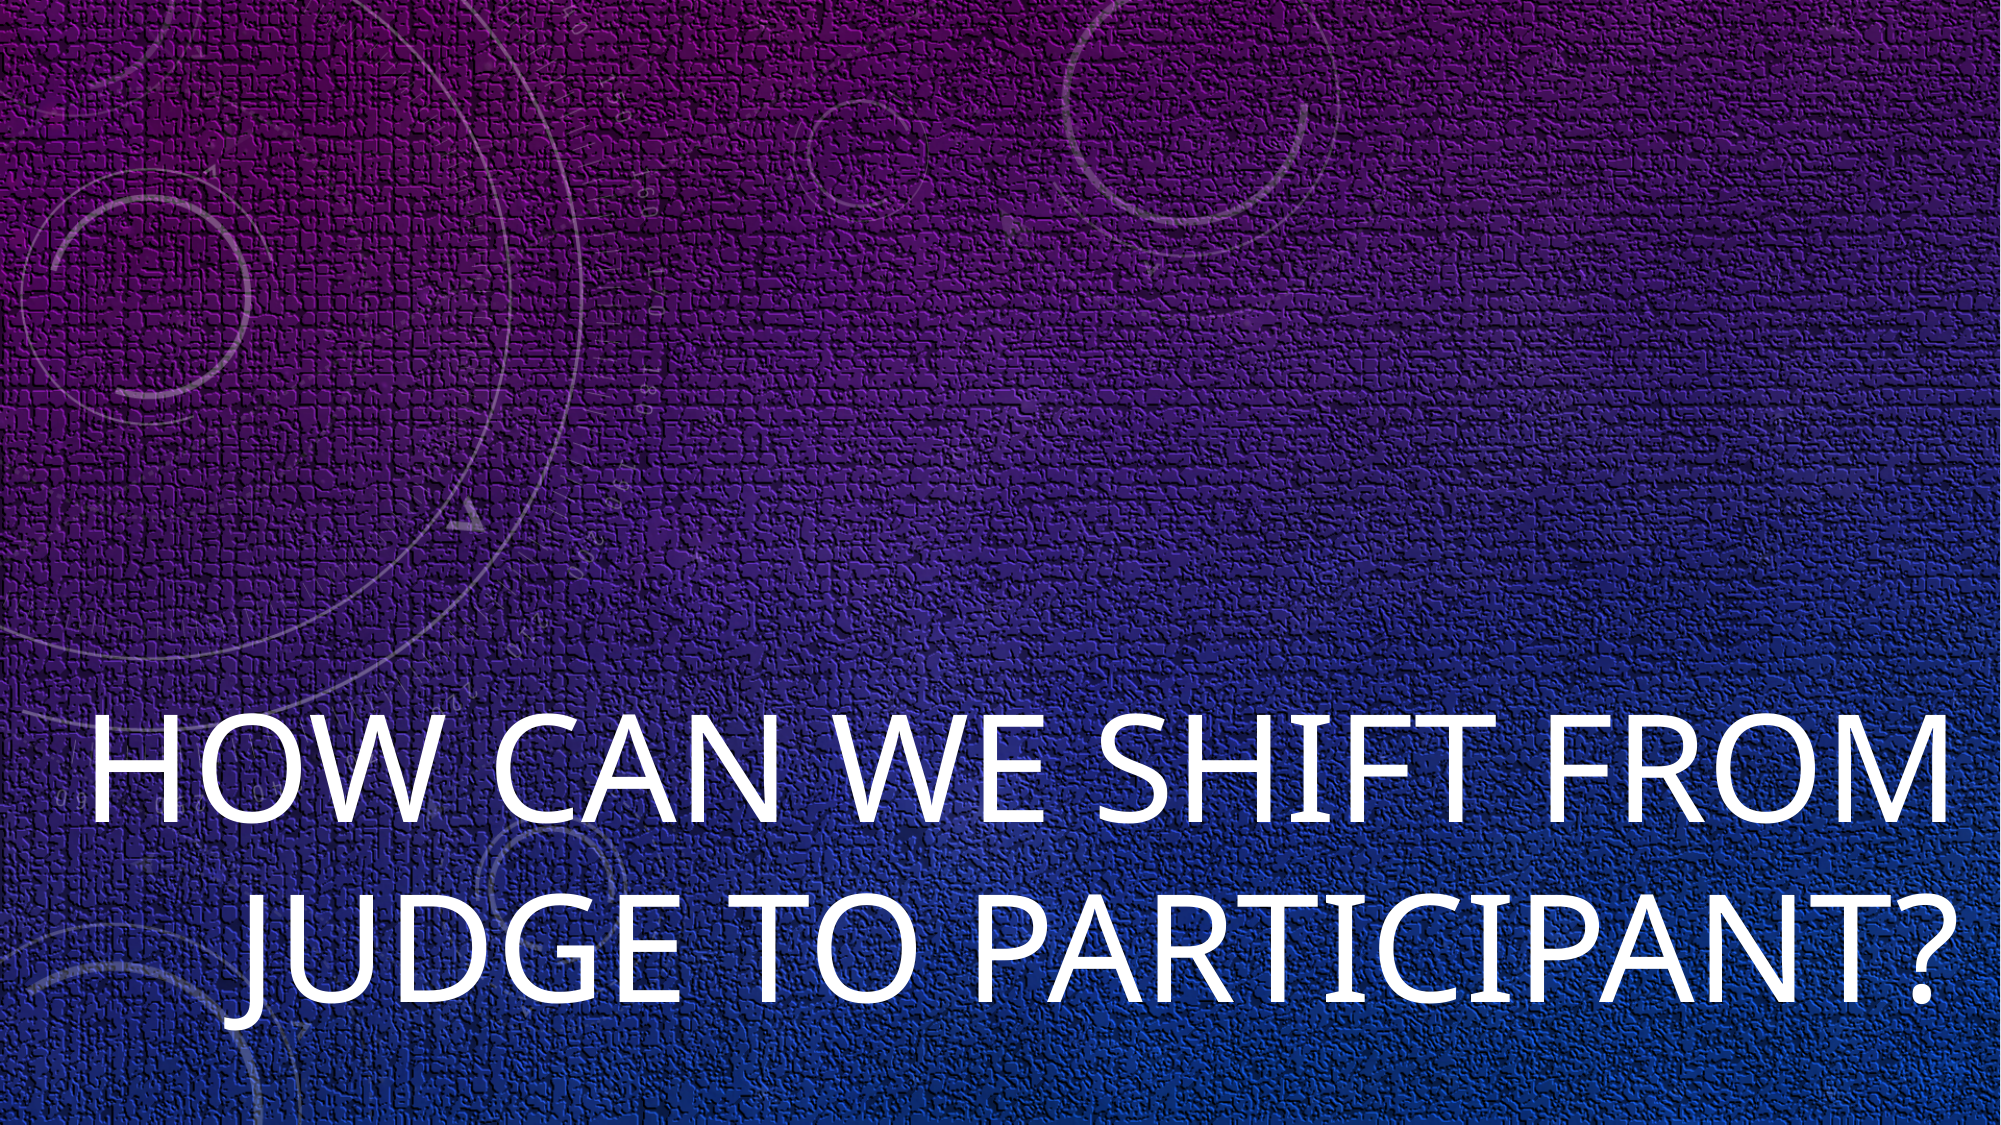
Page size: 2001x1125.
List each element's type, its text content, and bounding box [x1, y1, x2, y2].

picture [0, 0, 2001, 1125]
title HOW CAN WE shift from judge to participant? [26, 112, 1977, 1041]
